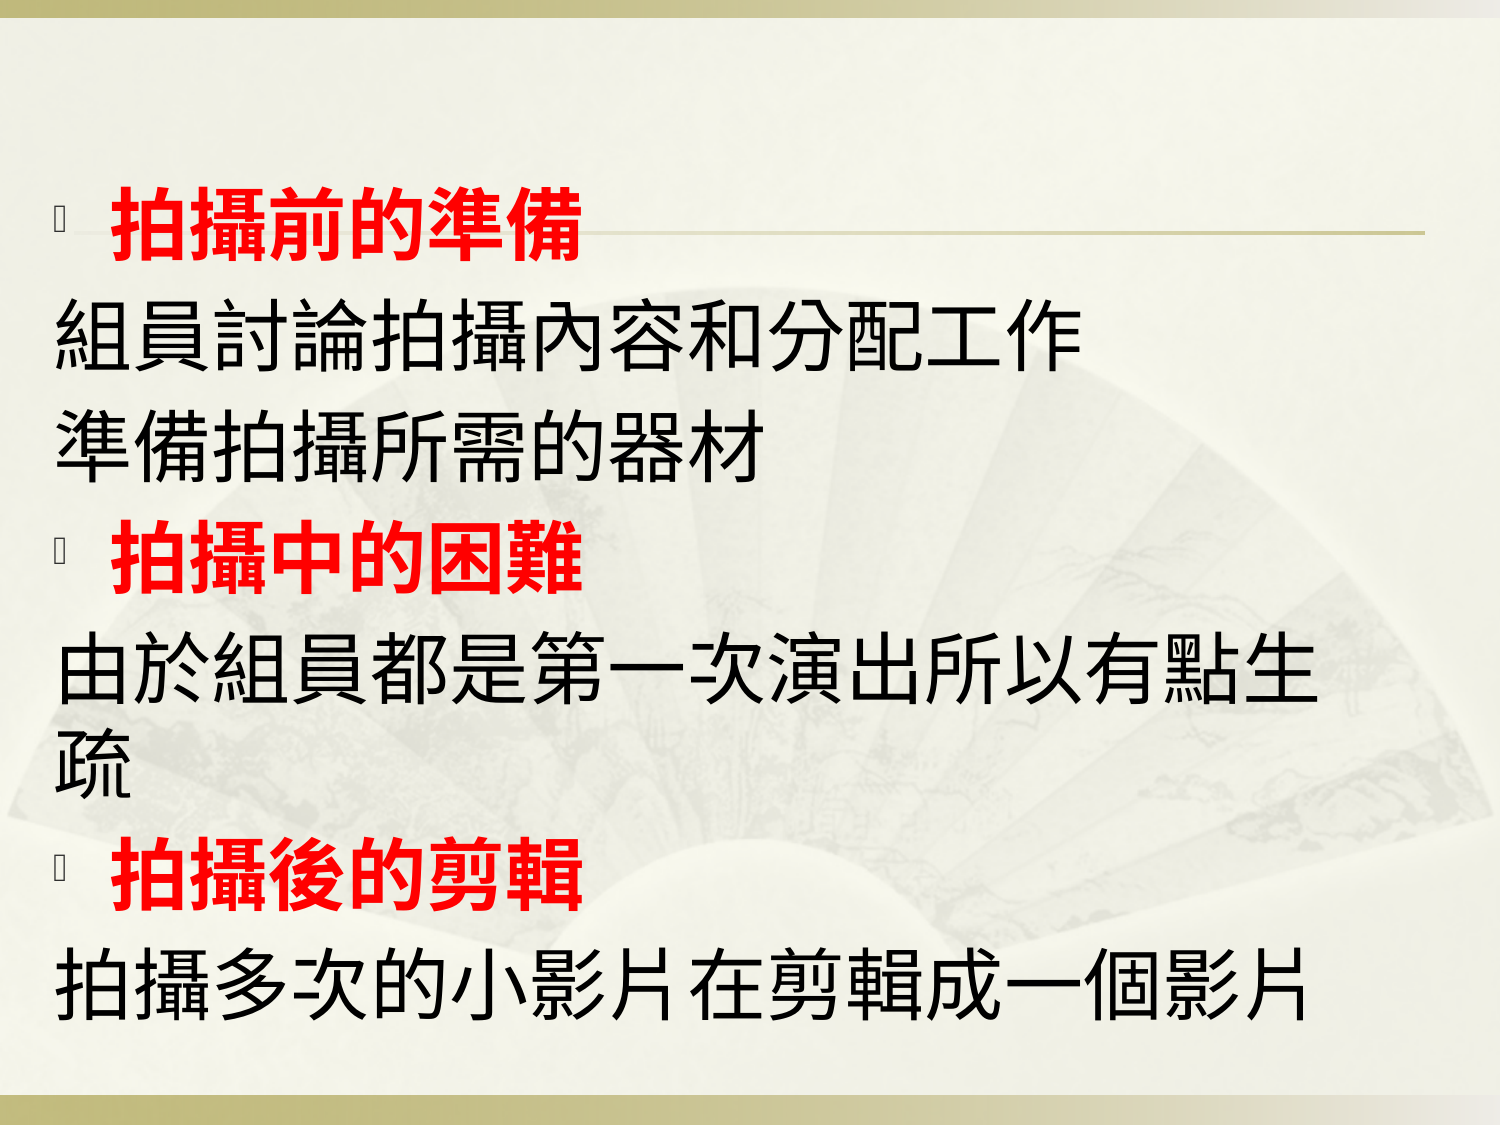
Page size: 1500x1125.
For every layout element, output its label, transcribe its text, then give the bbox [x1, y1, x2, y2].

list 拍攝前的準備 組員討論拍攝內容和分配工作 準備拍攝所需的器材 拍攝中的困難 由於組員都是第一次演出所以有點生疏 拍攝後的剪輯 拍攝多次的小影片在剪輯成一個影片 [38, 168, 1389, 1125]
